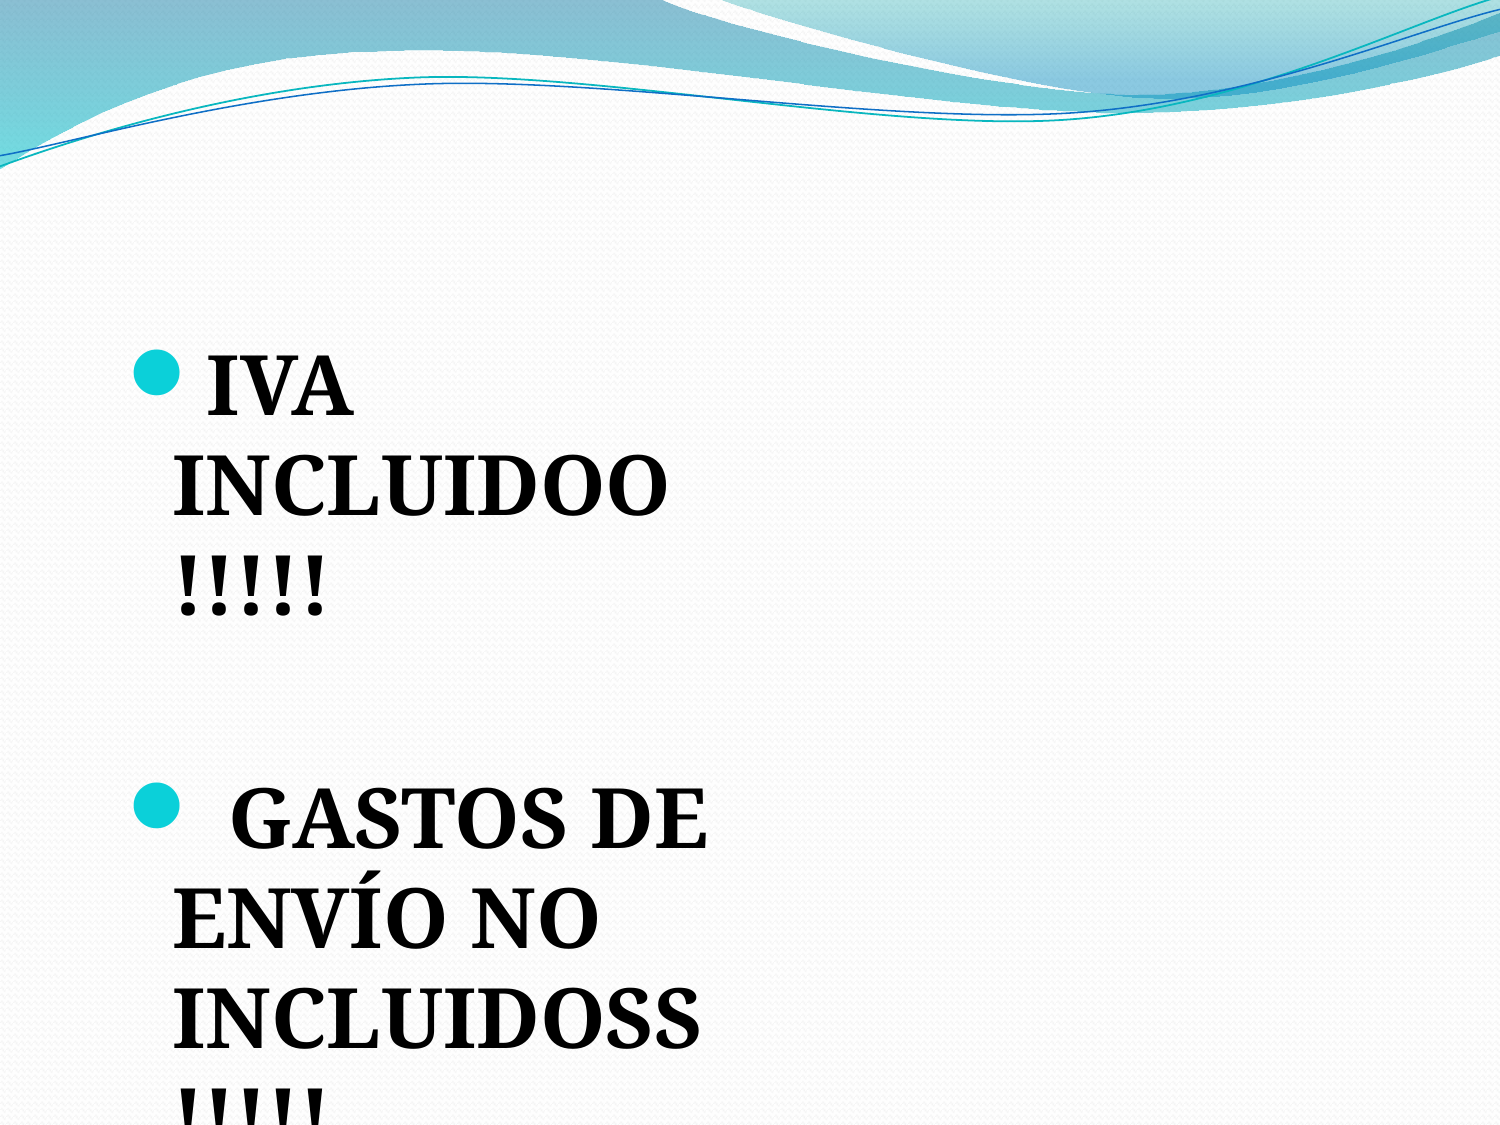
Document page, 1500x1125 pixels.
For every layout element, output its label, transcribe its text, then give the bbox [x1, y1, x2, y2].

list IVA INCLUIDOO !!!!! GASTOS DE ENVÍO NO INCLUIDOSS !!!!! [112, 324, 738, 1001]
